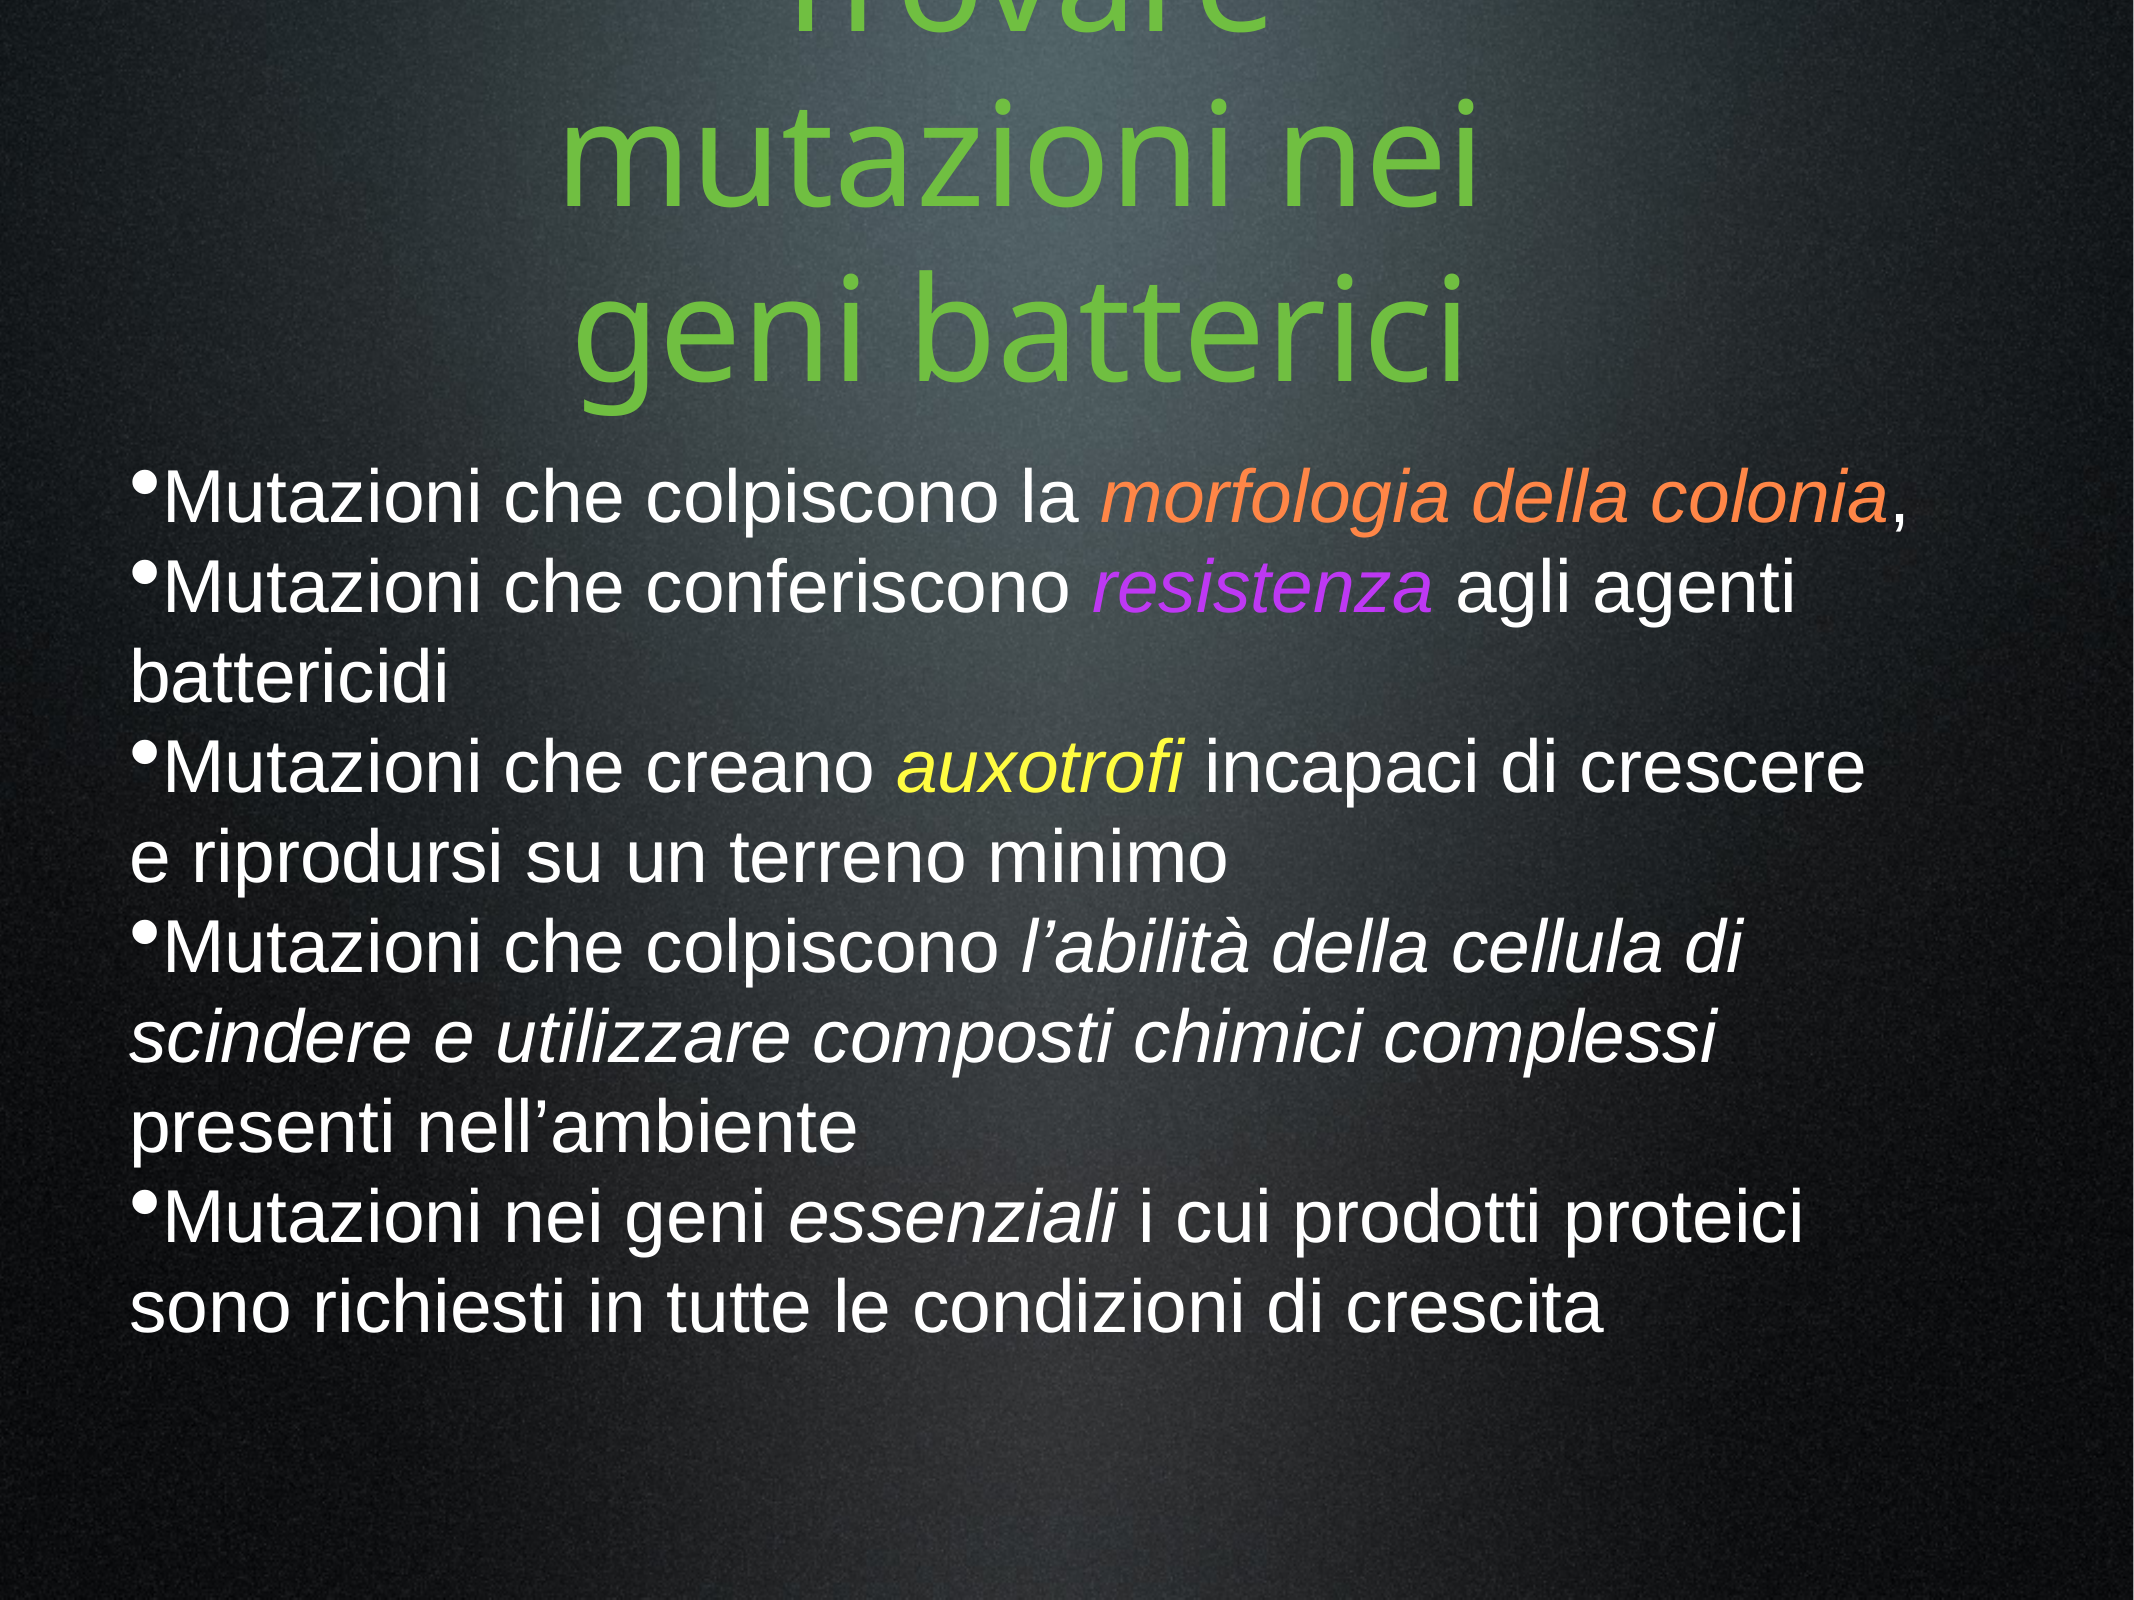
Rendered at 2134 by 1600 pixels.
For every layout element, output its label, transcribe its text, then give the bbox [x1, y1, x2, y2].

text_box Trovare mutazioni nei geni batterici [402, 0, 1640, 419]
picture [0, 0, 2134, 1600]
text_box Mutazioni che colpiscono la morfologia della colonia, Mutazioni che conferiscono resistenza agli agenti battericidi Mutazioni che creano auxotrofi incapaci di crescere e riprodursi su un terreno minimo Mutazioni che colpiscono l’abilità della cellula di scindere e utilizzare composti chimici complessi presenti nell’ambiente Mutazioni nei geni essenziali i cui prodotti proteici sono richiesti in tutte le condizioni di crescita [120, 439, 1921, 1357]
